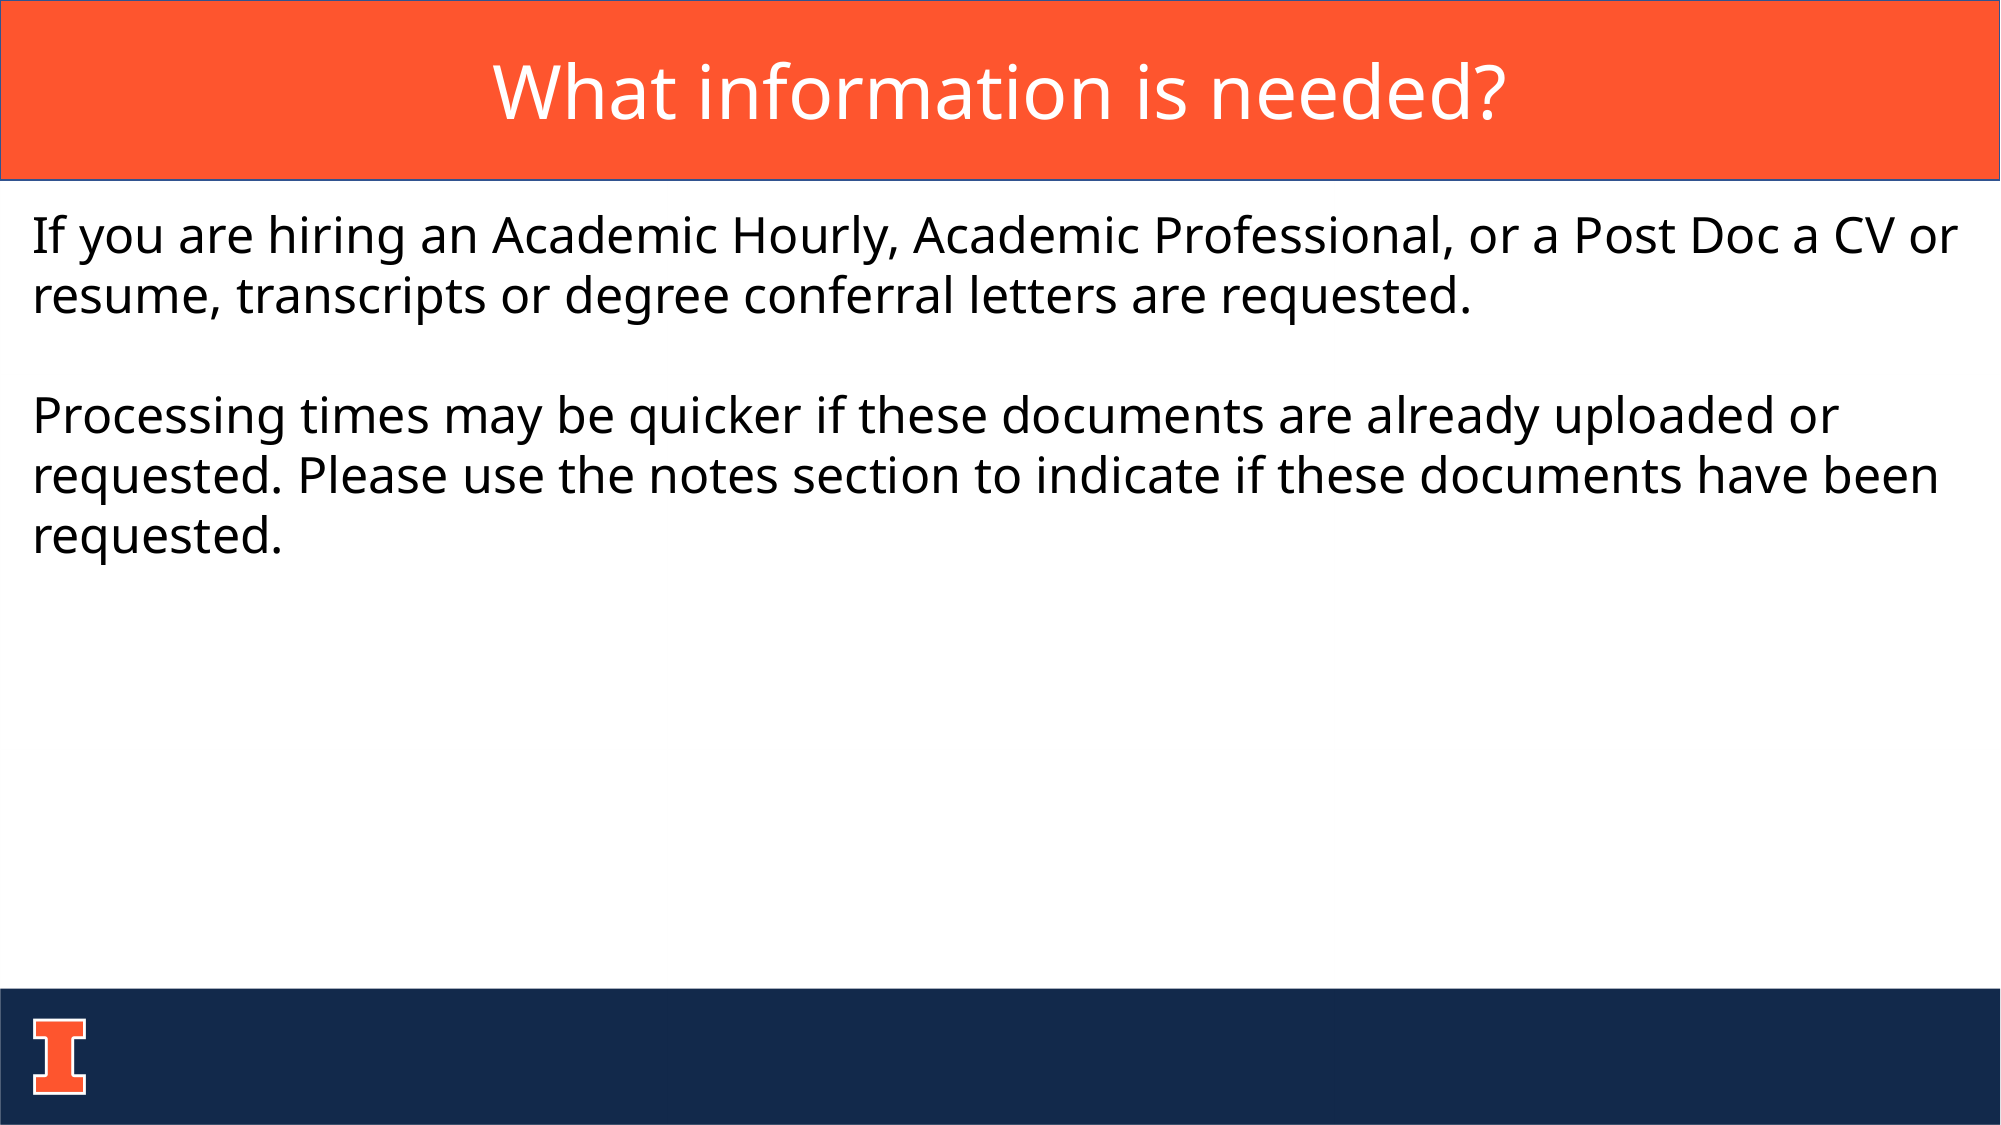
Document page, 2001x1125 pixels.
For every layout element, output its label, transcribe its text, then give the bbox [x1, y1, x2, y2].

text_box If you are hiring an Academic Hourly, Academic Professional, or a Post Doc a CV or resume, transcripts or degree conferral letters are requested. Processing times may be quicker if these documents are already uploaded or requested. Please use the notes section to indicate if these documents have been requested. [17, 196, 1983, 692]
text_box [0, 0, 2000, 181]
picture [0, 0, 2001, 1125]
text_box What information is needed? [121, 37, 1879, 142]
